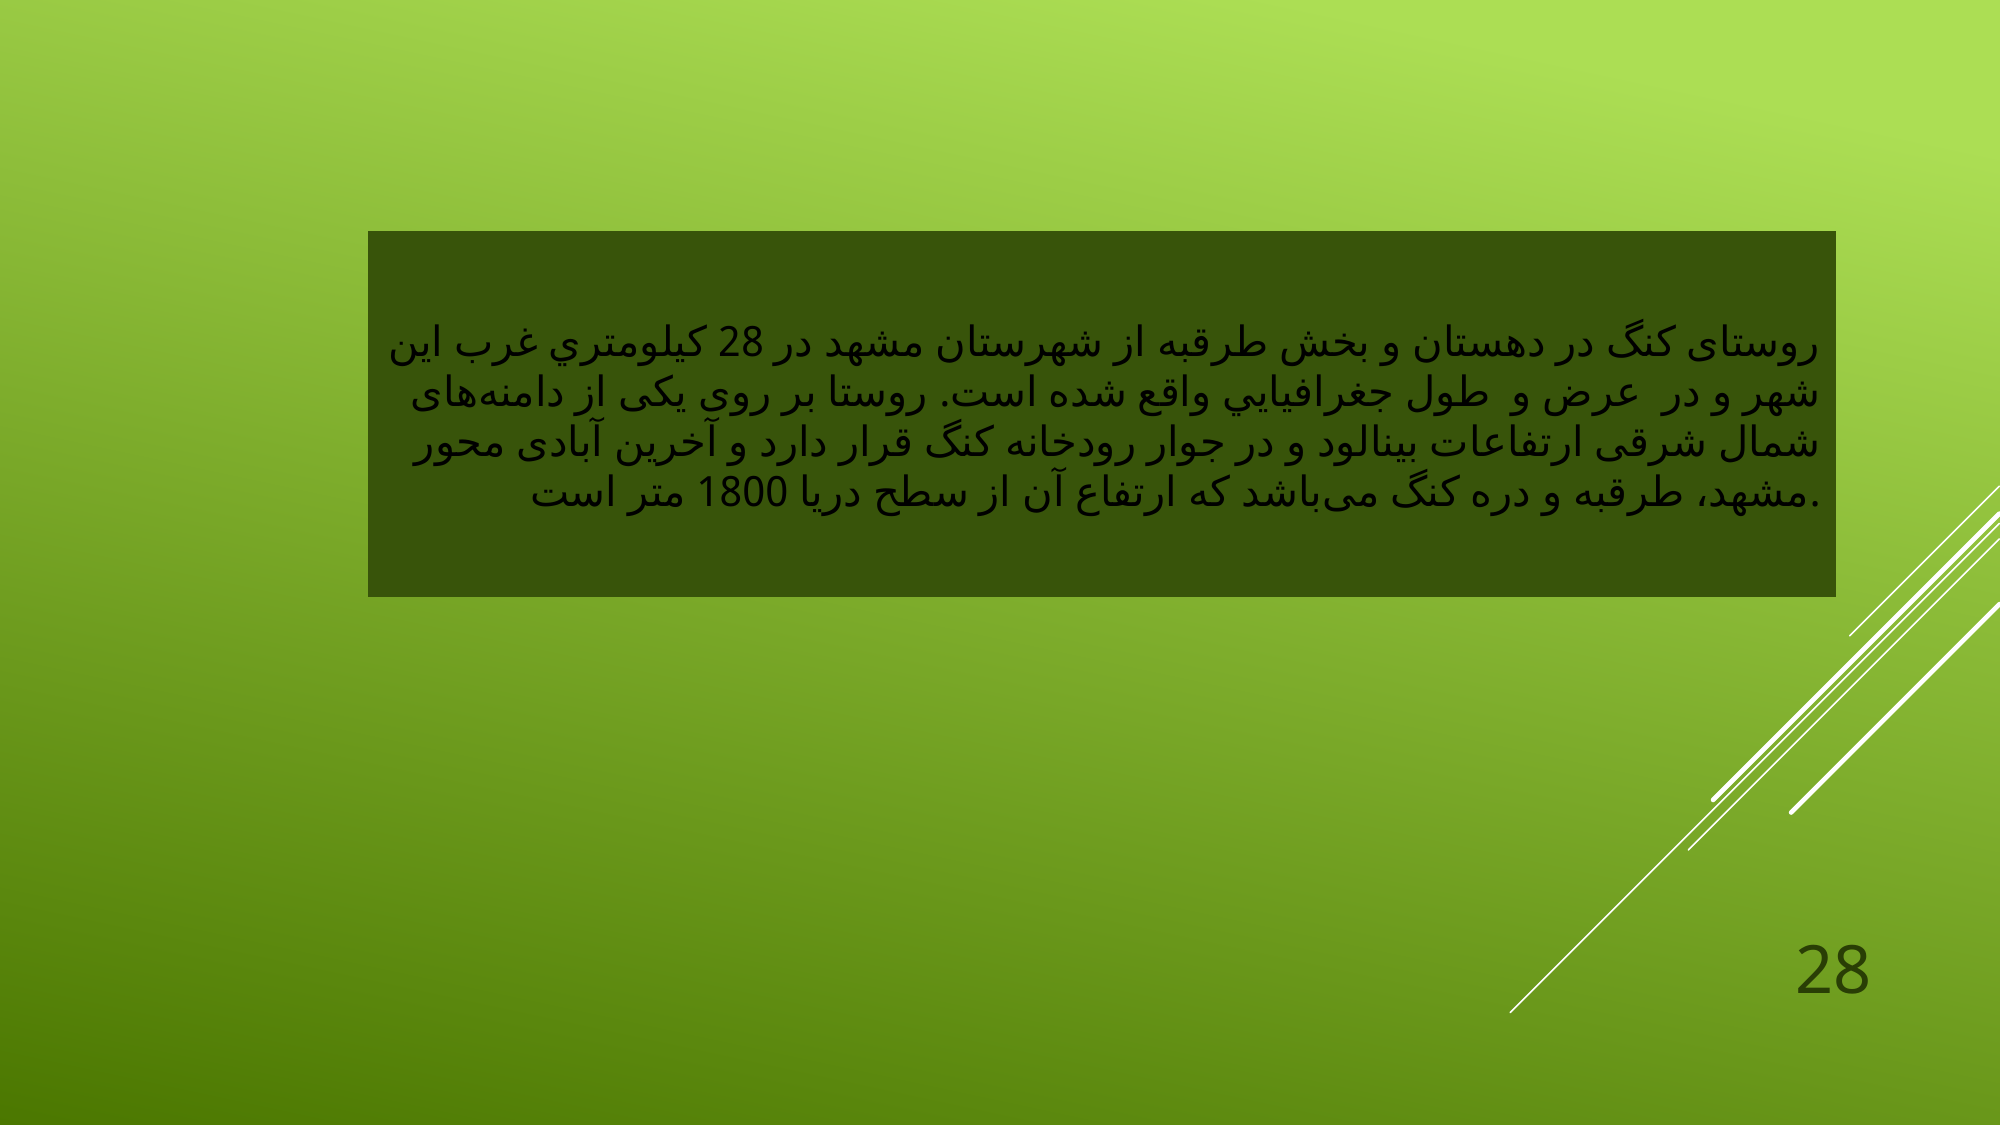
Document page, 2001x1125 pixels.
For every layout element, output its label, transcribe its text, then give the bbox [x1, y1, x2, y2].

slide_number 28 [1700, 915, 1888, 1025]
list روستای کنگ در دهستان و بخش طرقبه از شهرستان مشهد در 28 كيلومتري غرب این شهر و در عرض و طول جغرافيايي واقع شده است. روستا بر روی یکی از دامنه‌های شمال شرقی ارتفاعات بینالود و در جوار رودخانه کنگ قرار دارد و آخرین آبادی محور مشهد، طرقبه و دره کنگ می‌باشد که ارتفاع آن از سطح دریا 1800 متر است. [368, 231, 1836, 597]
